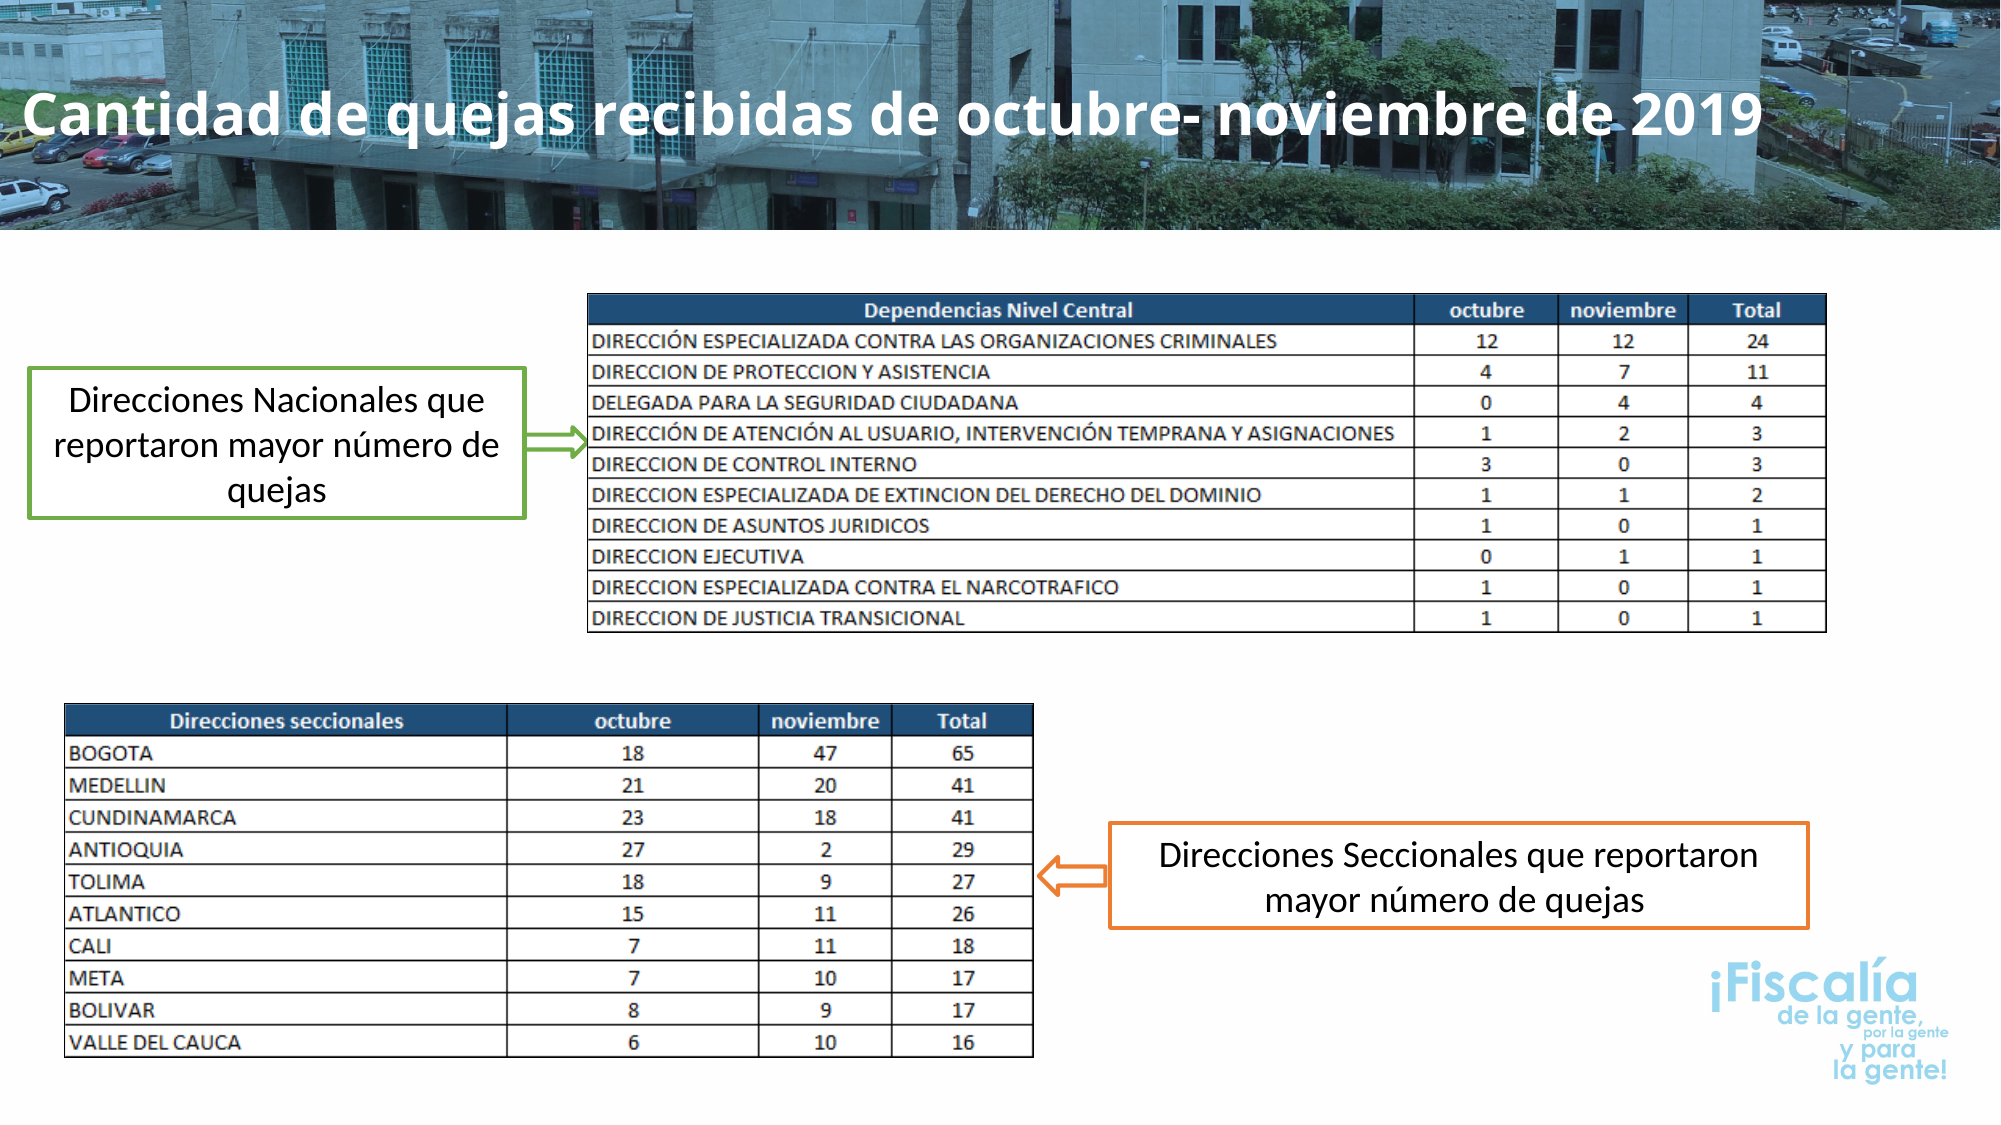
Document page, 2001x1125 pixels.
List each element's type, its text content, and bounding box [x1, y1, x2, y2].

text_box Cantidad de quejas recibidas de octubre- noviembre de 2019 [13, 69, 1913, 155]
text_box Direcciones Seccionales que reportaron mayor número de quejas [1108, 821, 1810, 930]
picture [0, 0, 2001, 1125]
text_box [522, 425, 587, 460]
text_box Direcciones Nacionales que reportaron mayor número de quejas [27, 366, 527, 520]
text_box [1036, 854, 1108, 898]
